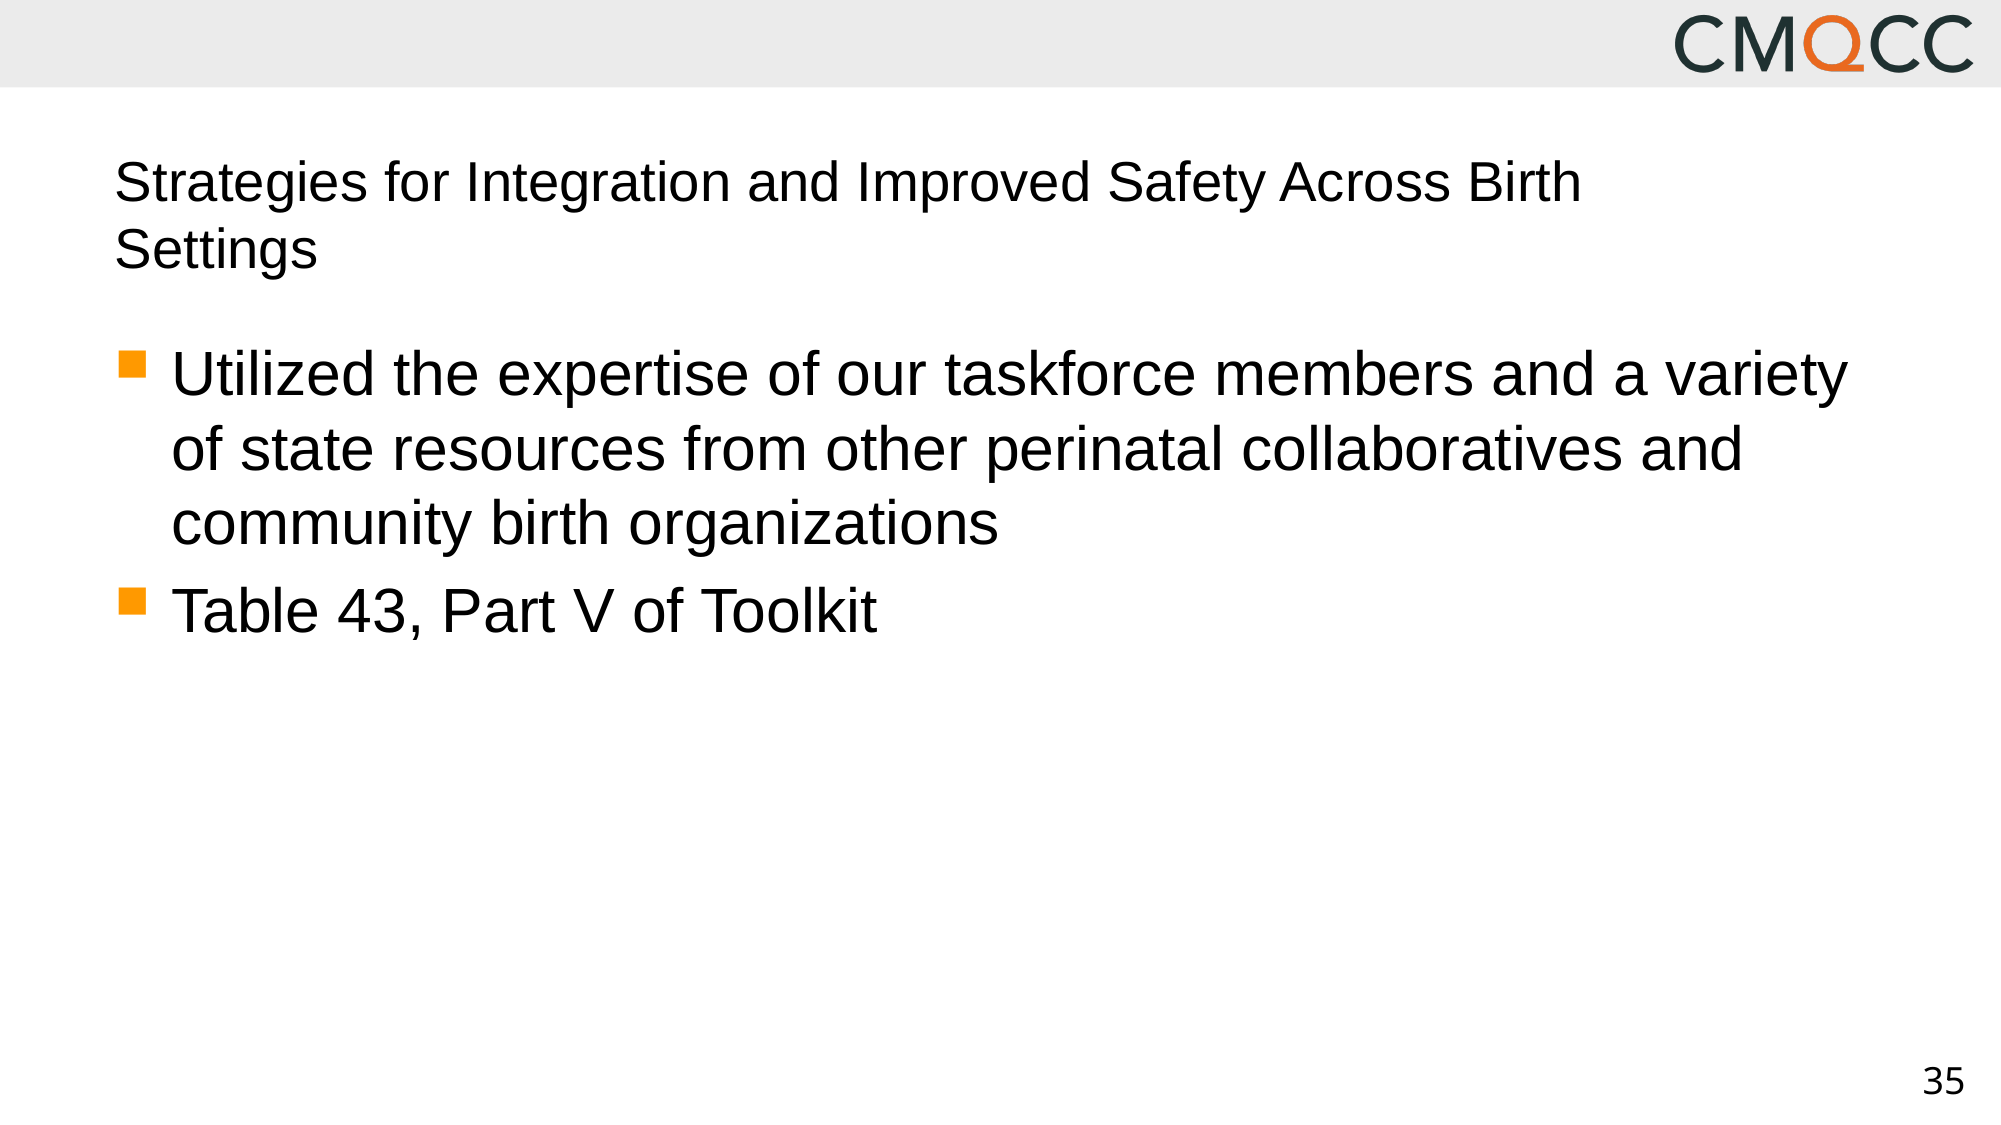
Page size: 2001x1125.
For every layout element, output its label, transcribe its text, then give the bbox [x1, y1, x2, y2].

title Strategies for Integration and Improved Safety Across Birth Settings [99, 137, 1800, 288]
picture [1674, 12, 1975, 75]
list Utilized the expertise of our taskforce members and a variety of state resources from other perinatal collaboratives and community birth organizations Table 43, Part V of Toolkit [99, 324, 1900, 963]
